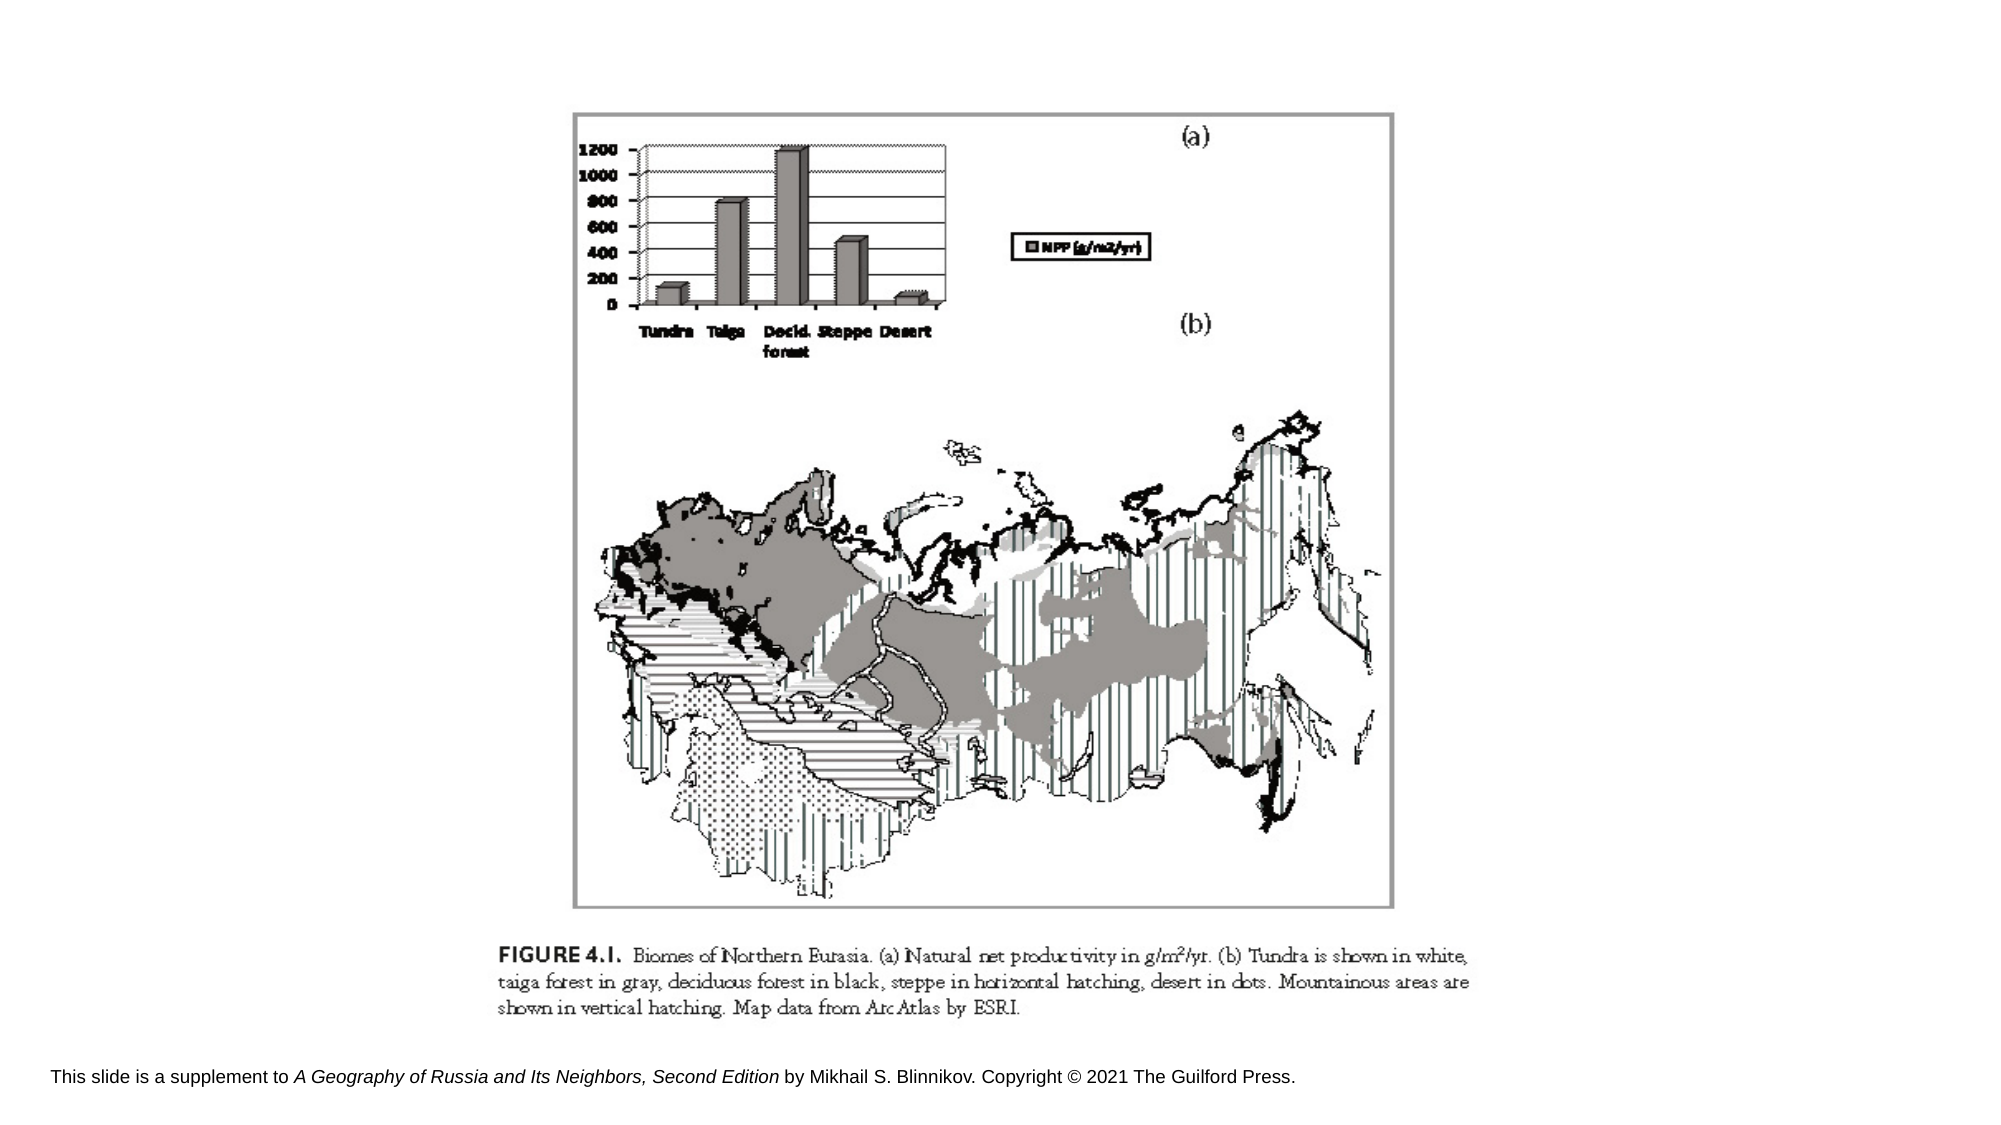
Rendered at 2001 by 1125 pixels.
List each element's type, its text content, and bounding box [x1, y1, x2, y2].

picture [487, 104, 1479, 1036]
title This slide is a supplement to A Geography of Russia and Its Neighbors, Second Edition by Mikhail S. Blinnikov. Copyright © 2021 The Guilford Press. [35, 1035, 1602, 1095]
